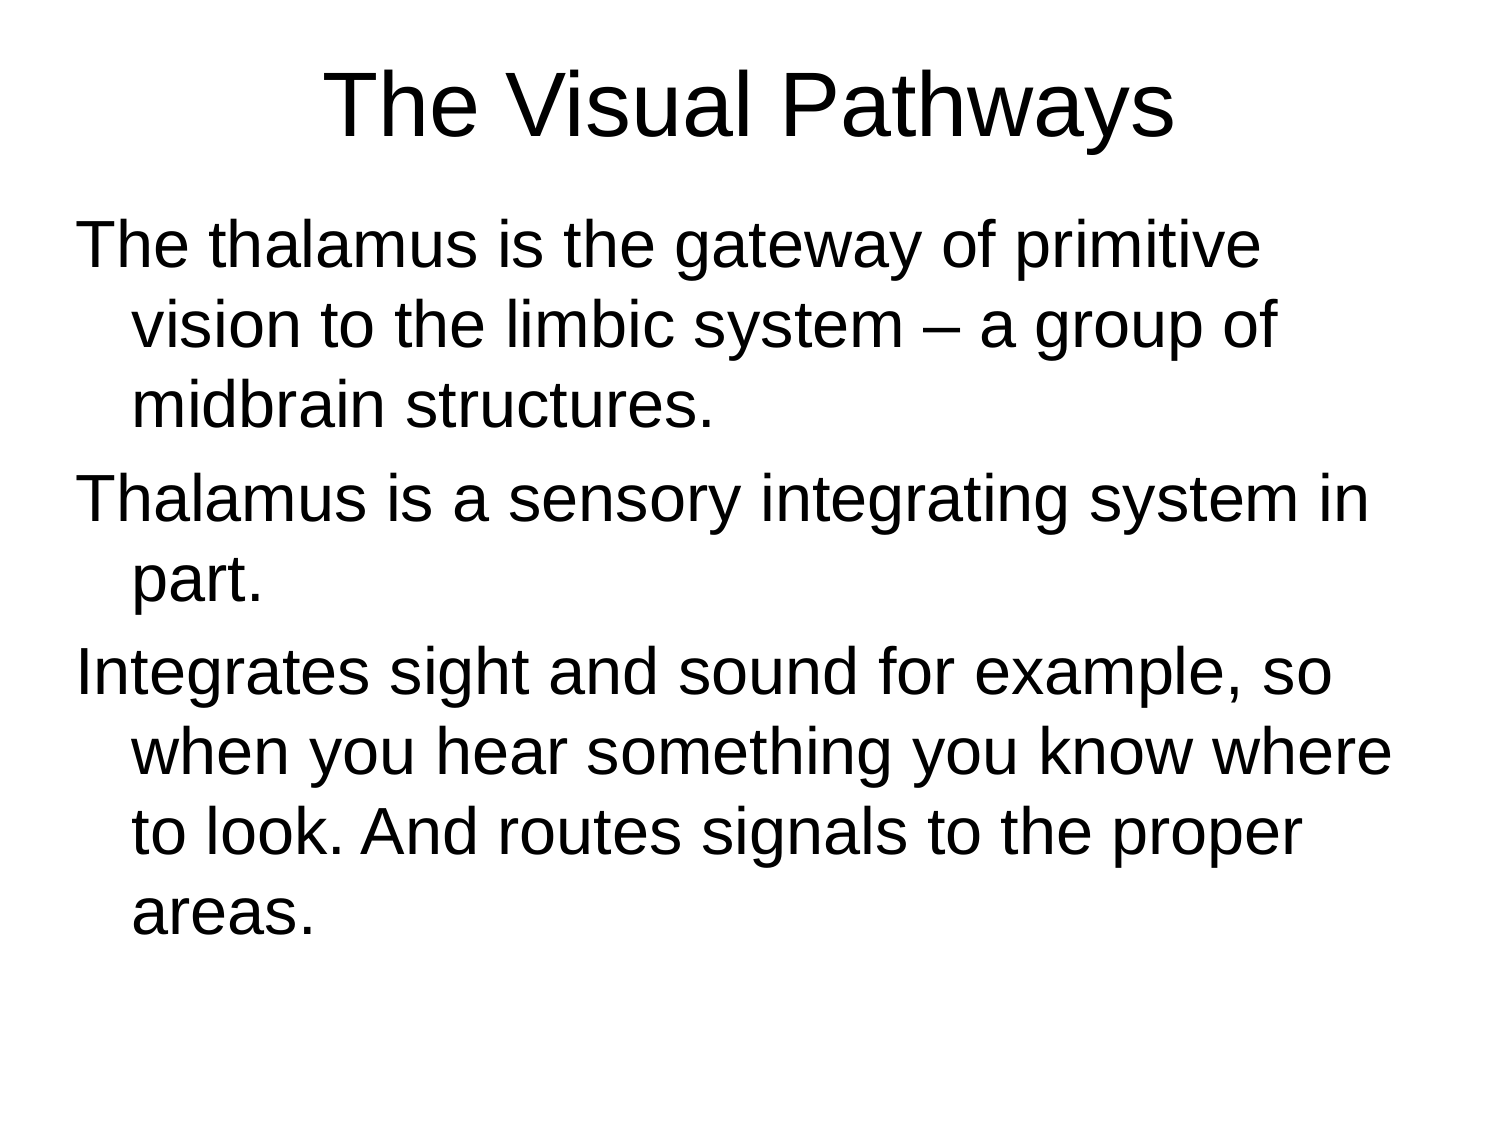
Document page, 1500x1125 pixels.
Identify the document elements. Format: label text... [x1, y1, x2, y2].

list The thalamus is the gateway of primitive vision to the limbic system – a group of midbrain structures. Thalamus is a sensory integrating system in part. Integrates sight and sound for example, so when you hear something you know where to look. And routes signals to the proper areas. [60, 193, 1436, 1096]
title The Visual Pathways [112, 6, 1388, 193]
